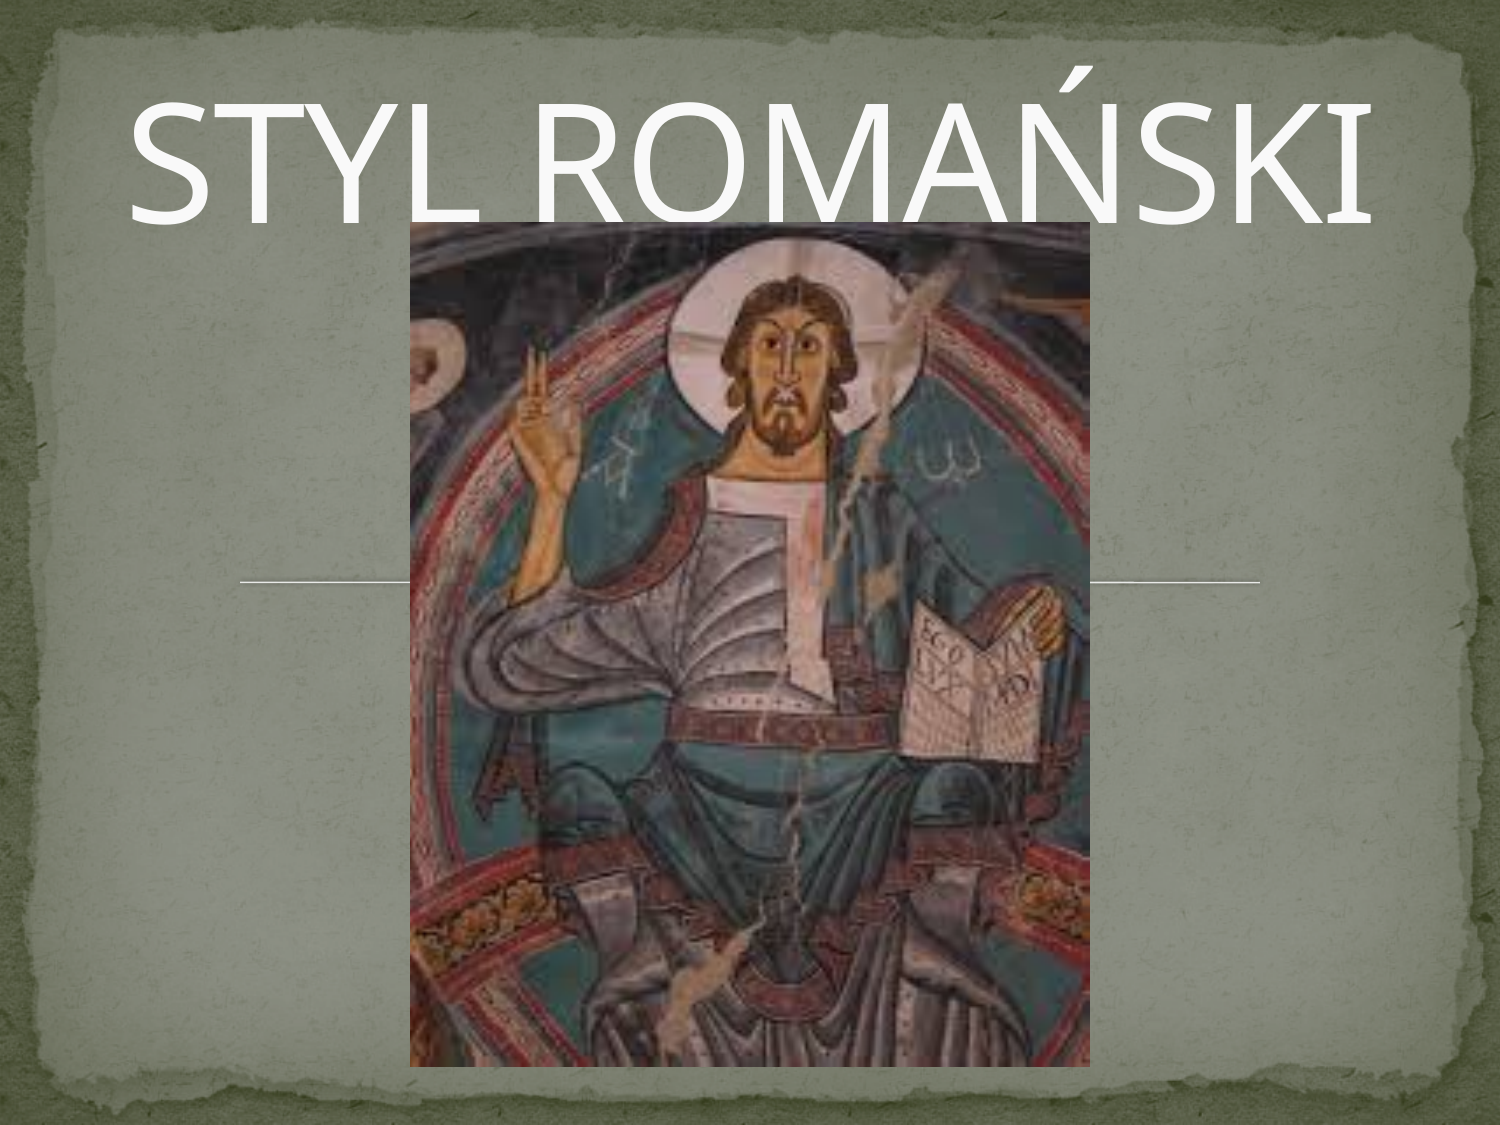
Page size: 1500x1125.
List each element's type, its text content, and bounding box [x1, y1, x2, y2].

title STYL ROMAŃSKI [70, 0, 1433, 385]
picture [410, 222, 1090, 1067]
